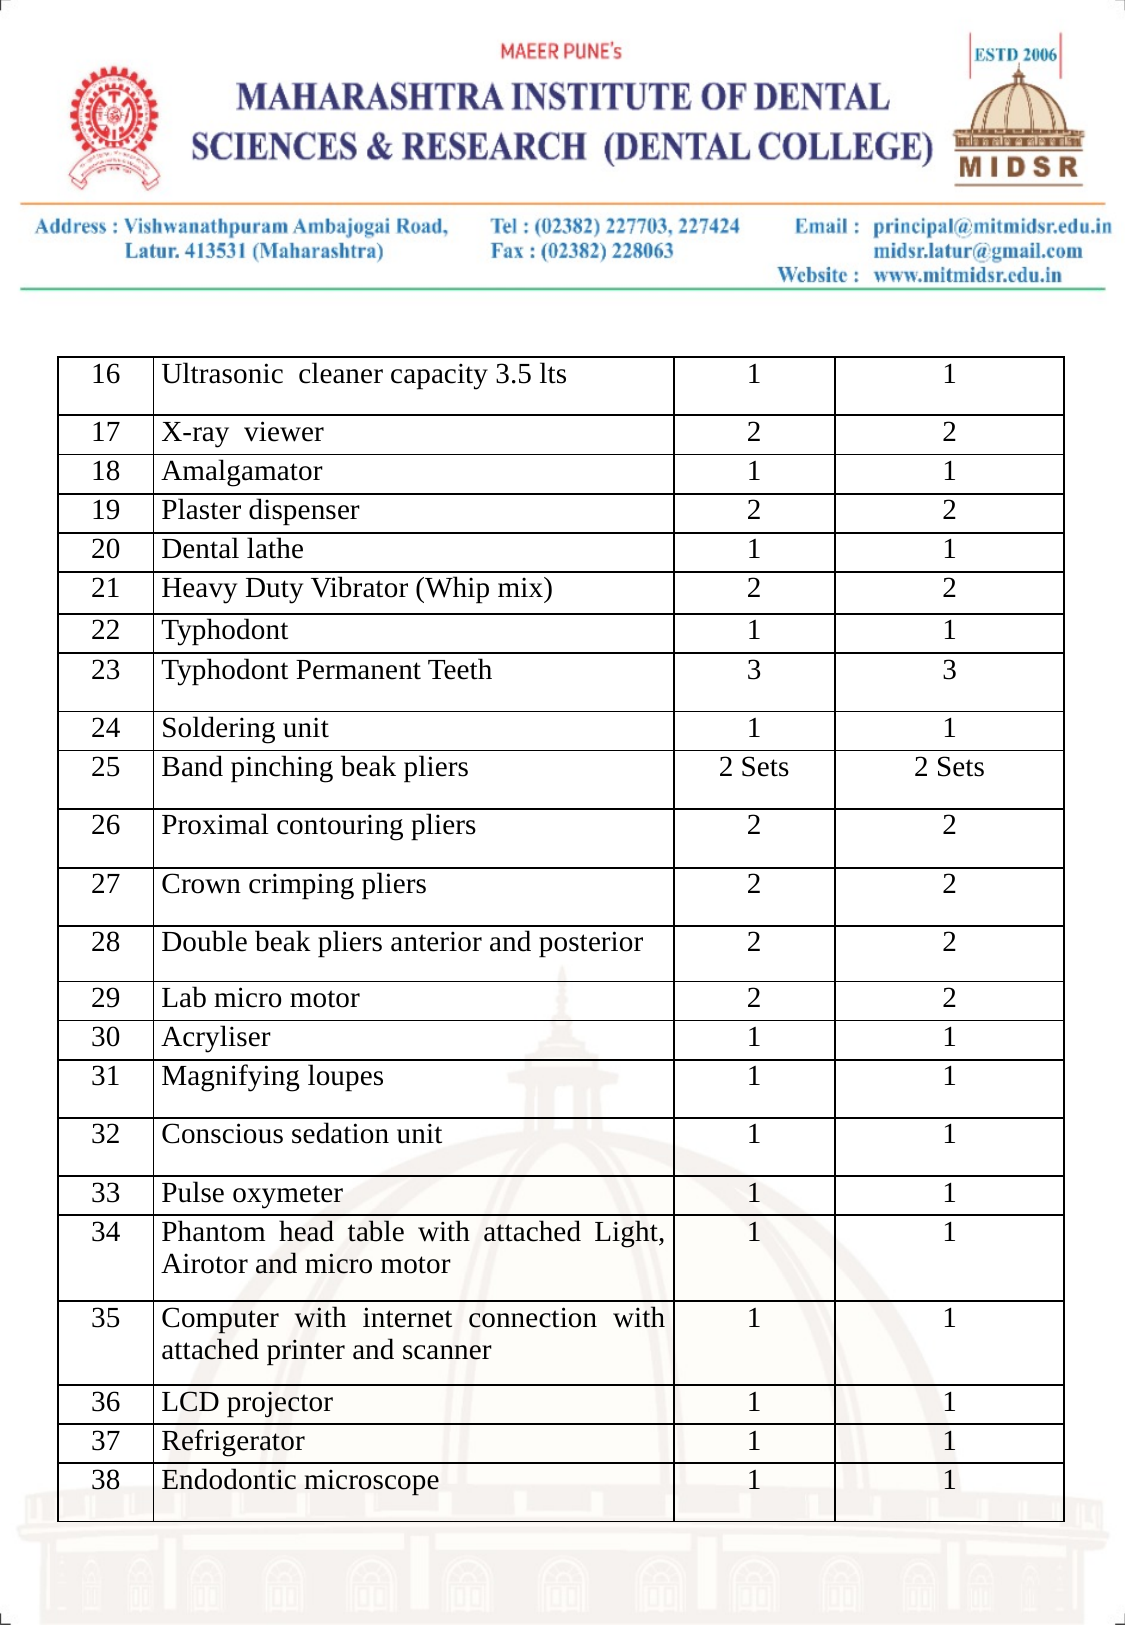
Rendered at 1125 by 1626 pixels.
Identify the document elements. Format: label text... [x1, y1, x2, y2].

table_cell 2 [836, 810, 1063, 867]
table_cell 27 [59, 869, 153, 925]
table_cell 30 [59, 1021, 153, 1059]
table_cell 28 [59, 927, 153, 981]
table_cell 33 [59, 1177, 153, 1214]
table_cell 3 [836, 654, 1063, 711]
table_cell Refrigerator [154, 1425, 673, 1462]
table_cell 35 [59, 1302, 153, 1384]
table_cell 38 [59, 1464, 153, 1521]
table_cell Double beak pliers anterior and posterior [154, 927, 673, 981]
table_cell Heavy Duty Vibrator (Whip mix) [154, 573, 673, 613]
table_cell 1 [836, 1302, 1063, 1384]
table_cell 1 [675, 1216, 834, 1300]
table_cell Dental lathe [154, 534, 673, 571]
table_cell Amalgamator [154, 455, 673, 493]
table_cell Pulse oxymeter [154, 1177, 673, 1214]
table_cell 1 [836, 1061, 1063, 1117]
table_cell LCD projector [154, 1386, 673, 1423]
table_cell 2 [675, 573, 834, 613]
table_cell 1 [675, 1425, 834, 1462]
table_cell 1 [836, 455, 1063, 493]
table_cell 1 [836, 615, 1063, 652]
table_cell 36 [59, 1386, 153, 1423]
table_header Ultrasonic cleaner capacity 3.5 lts [154, 358, 673, 414]
table_cell Phantom head table with attached Light, Airotor and micro motor [154, 1216, 673, 1300]
table_cell 31 [59, 1061, 153, 1117]
table_cell 1 [675, 1119, 834, 1175]
table_cell Band pinching beak pliers [154, 751, 673, 808]
table_cell Crown crimping pliers [154, 869, 673, 925]
table_cell 37 [59, 1425, 153, 1462]
table_cell 1 [836, 1021, 1063, 1059]
table_cell 2 [836, 927, 1063, 981]
table_cell 1 [836, 1216, 1063, 1300]
table_cell 1 [675, 1302, 834, 1384]
table_cell 1 [675, 1177, 834, 1214]
table_cell Soldering unit [154, 712, 673, 750]
table_cell 1 [675, 455, 834, 493]
table_cell Computer with internet connection with attached printer and scanner [154, 1302, 673, 1384]
table_cell 29 [59, 982, 153, 1020]
table_cell 2 [836, 495, 1063, 532]
table_cell 2 [836, 573, 1063, 613]
table_cell 2 [675, 810, 834, 867]
table_cell 2 [836, 982, 1063, 1020]
table_cell Conscious sedation unit [154, 1119, 673, 1175]
table_cell 17 [59, 416, 153, 454]
table_cell Magnifying loupes [154, 1061, 673, 1117]
table_cell Lab micro motor [154, 982, 673, 1020]
table_cell 1 [836, 1425, 1063, 1462]
table_cell 34 [59, 1216, 153, 1300]
table_cell 2 Sets [675, 751, 834, 808]
table_cell 2 [675, 495, 834, 532]
table_cell 2 [836, 416, 1063, 454]
table_cell 20 [59, 534, 153, 571]
table_cell 1 [836, 1386, 1063, 1423]
table_cell 1 [675, 534, 834, 571]
table_cell 1 [836, 1119, 1063, 1175]
table_cell Plaster dispenser [154, 495, 673, 532]
table_cell 2 [675, 416, 834, 454]
table_cell 32 [59, 1119, 153, 1175]
table_cell 21 [59, 573, 153, 613]
table_cell 2 [836, 869, 1063, 925]
table_cell 2 [675, 982, 834, 1020]
table_cell 25 [59, 751, 153, 808]
table_cell 1 [675, 1061, 834, 1117]
table_cell 3 [675, 654, 834, 711]
table_cell 1 [836, 1464, 1063, 1521]
table_cell Endodontic microscope [154, 1464, 673, 1521]
table_cell 1 [836, 534, 1063, 571]
table_cell 1 [675, 1464, 834, 1521]
table_cell 1 [836, 1177, 1063, 1214]
table_cell 2 [675, 869, 834, 925]
table_cell Proximal contouring pliers [154, 810, 673, 867]
table_cell X-ray viewer [154, 416, 673, 454]
table_header 16 [59, 358, 153, 414]
table_cell 18 [59, 455, 153, 493]
table_cell 1 [675, 1386, 834, 1423]
table_cell 22 [59, 615, 153, 652]
table_cell 1 [675, 615, 834, 652]
table_cell 23 [59, 654, 153, 711]
table_cell 1 [675, 712, 834, 750]
table_cell 2 [675, 927, 834, 981]
table_cell 19 [59, 495, 153, 532]
picture [0, 0, 1125, 1625]
table_cell Acryliser [154, 1021, 673, 1059]
table_cell 2 Sets [836, 751, 1063, 808]
table_cell 1 [675, 1021, 834, 1059]
table_cell 1 [836, 712, 1063, 750]
table_header 1 [675, 358, 834, 414]
table_cell Typhodont [154, 615, 673, 652]
table_cell 24 [59, 712, 153, 750]
table_cell 26 [59, 810, 153, 867]
table_cell Typhodont Permanent Teeth [154, 654, 673, 711]
table_header 1 [836, 358, 1063, 414]
